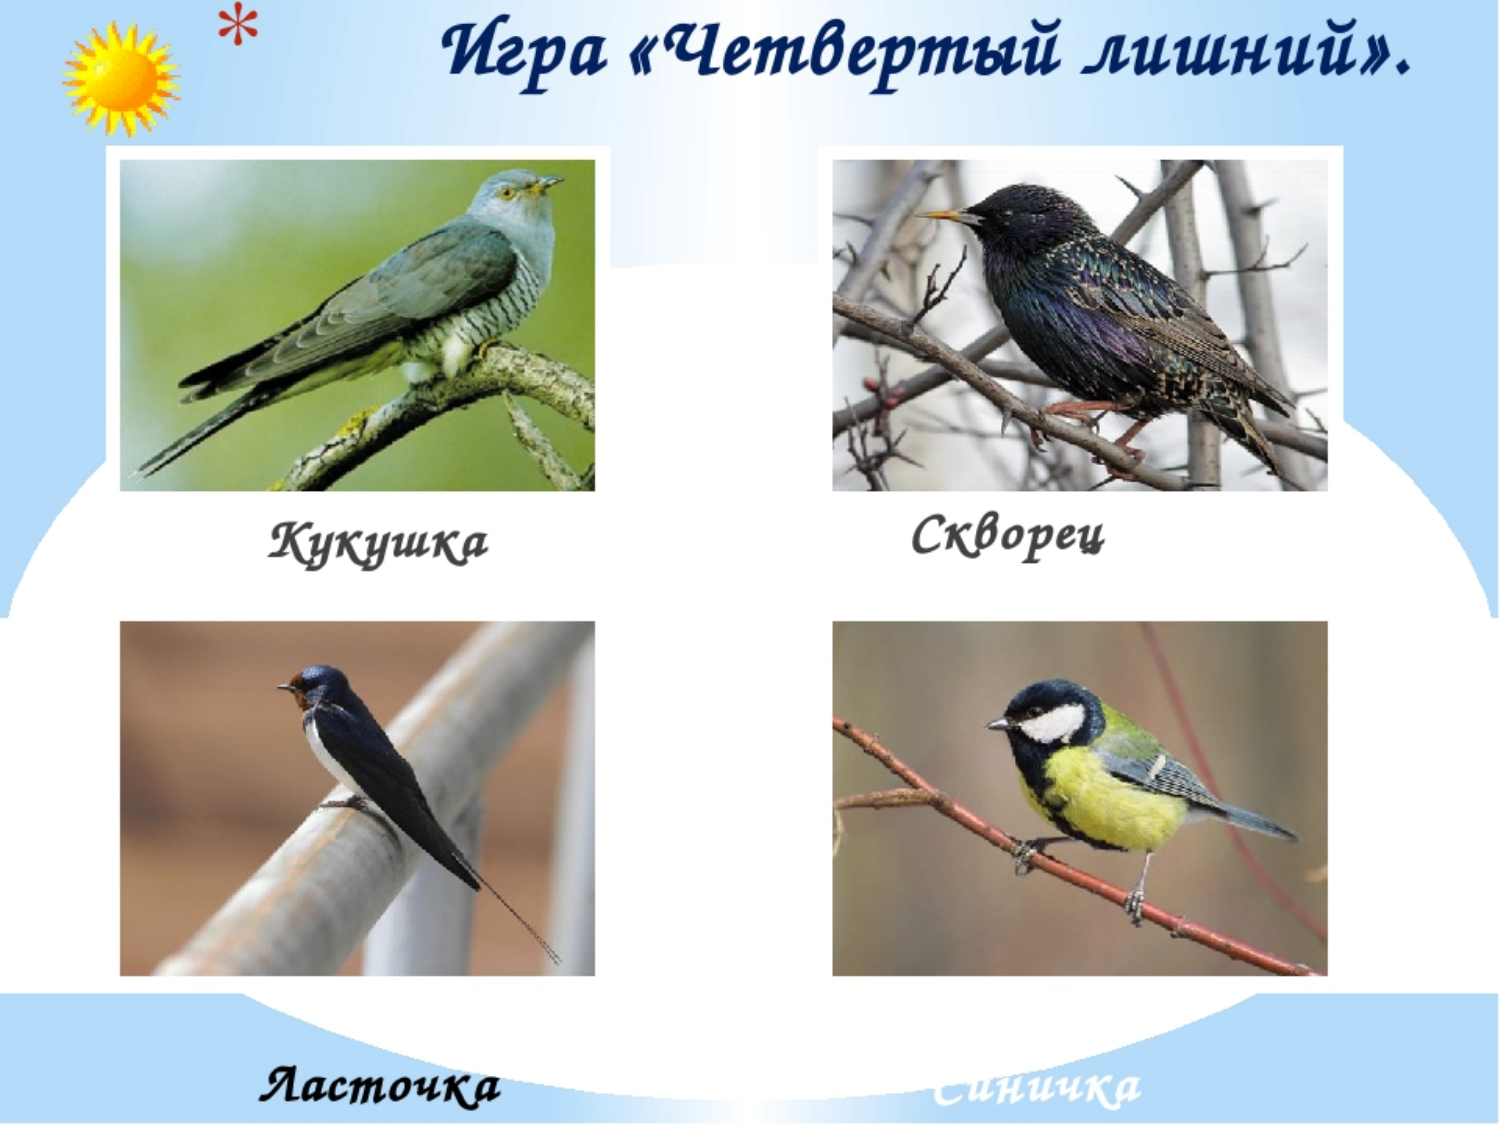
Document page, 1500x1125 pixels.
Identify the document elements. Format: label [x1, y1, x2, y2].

list [0, 0, 1500, 1125]
